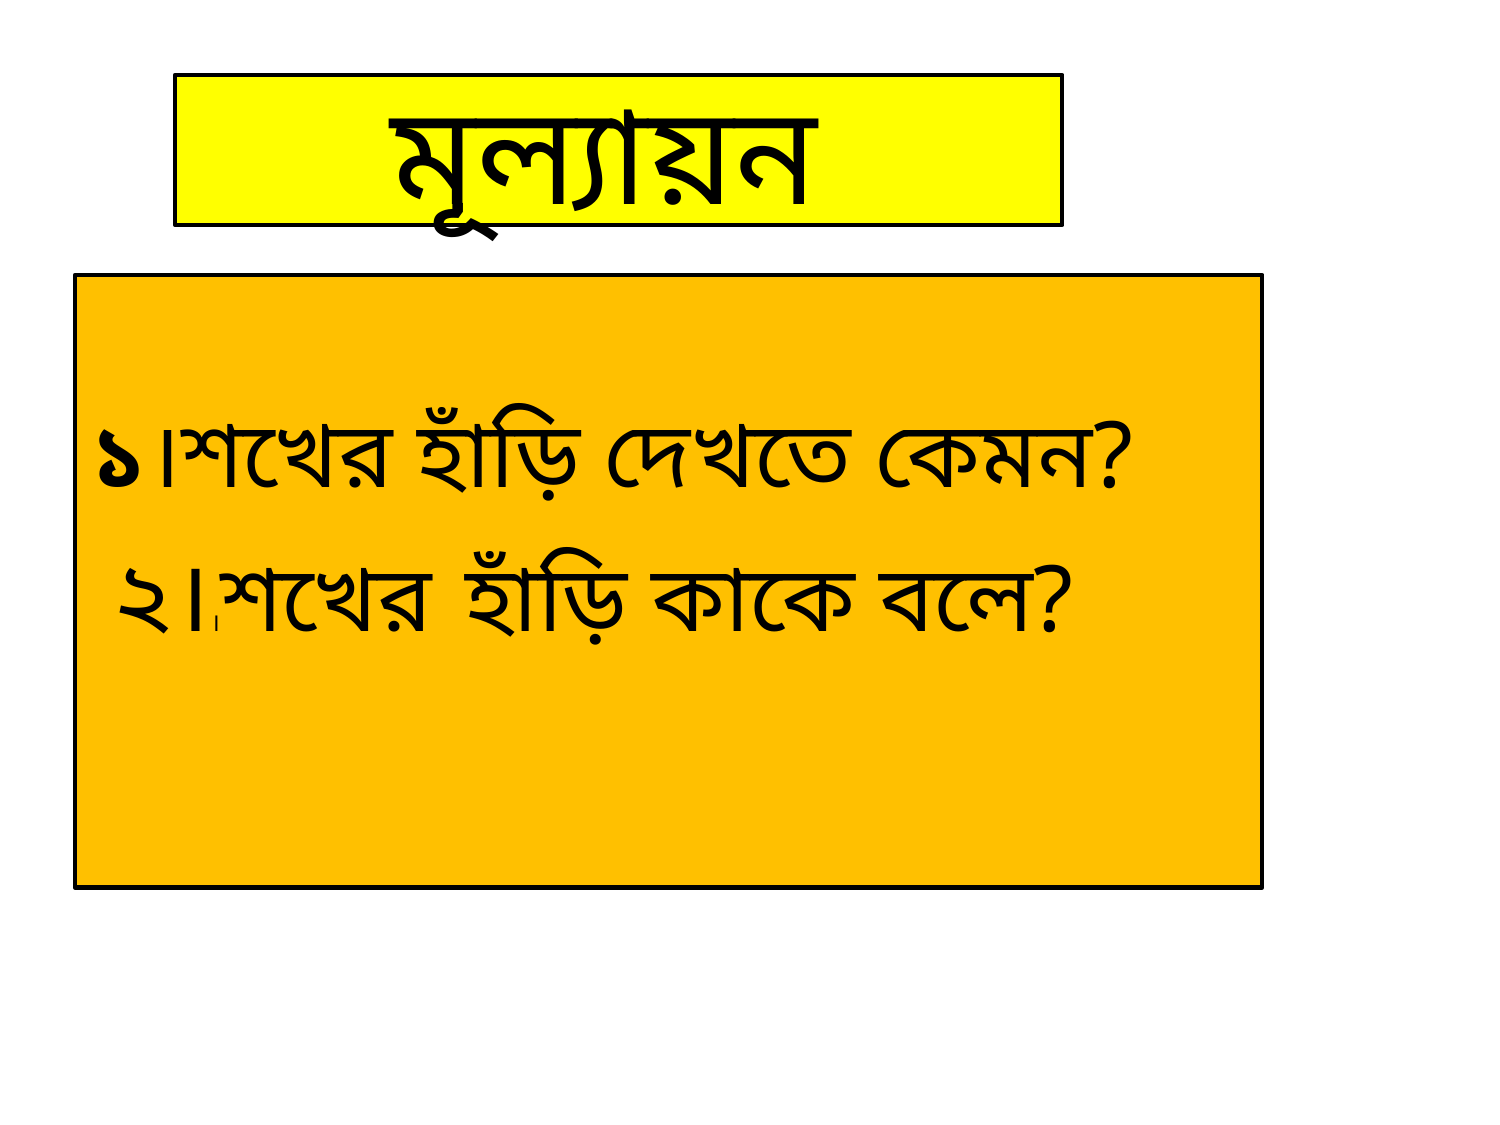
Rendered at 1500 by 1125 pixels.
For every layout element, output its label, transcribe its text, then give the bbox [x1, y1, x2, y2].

text_box মূল্যায়ন [173, 73, 1064, 227]
text_box ১।শখের হাঁড়ি দেখতে কেমন? ২।।শখের হাঁড়ি কাকে বলে? [73, 273, 1264, 890]
